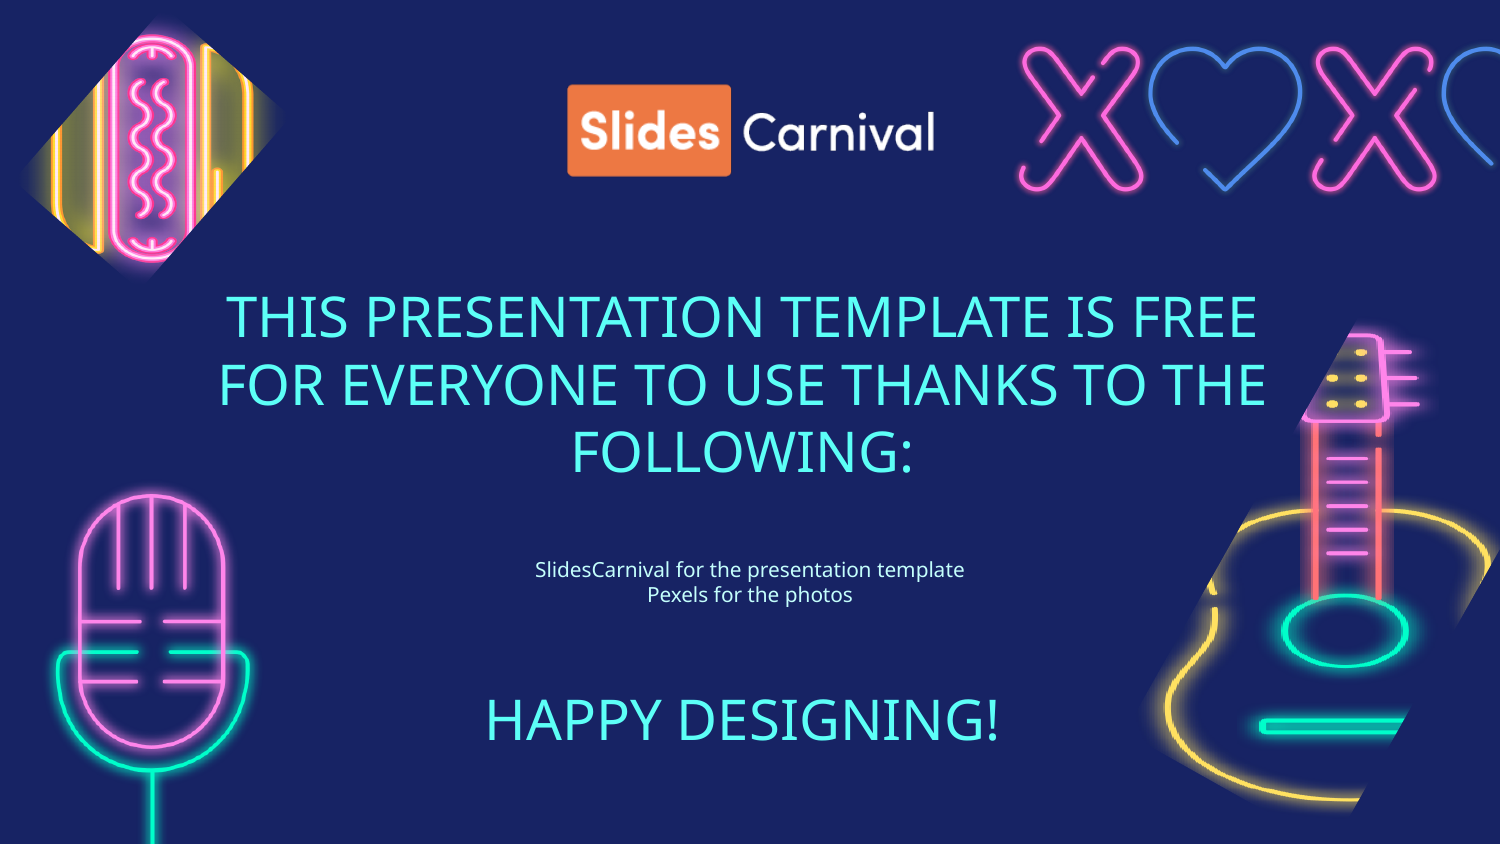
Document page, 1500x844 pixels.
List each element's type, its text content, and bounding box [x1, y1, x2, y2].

text_box [13, 6, 291, 291]
text_box HAPPY DESIGNING! [231, 657, 1269, 752]
text_box THIS PRESENTATION TEMPLATE IS FREE FOR EVERYONE TO USE THANKS TO THE FOLLOWING: [203, 281, 1281, 485]
picture [560, 84, 940, 184]
text_box [1160, 301, 1500, 844]
text_box SlidesCarnival for the presentation template Pexels for the photos [231, 556, 1269, 607]
text_box [33, 466, 271, 844]
text_box [974, 29, 1500, 209]
